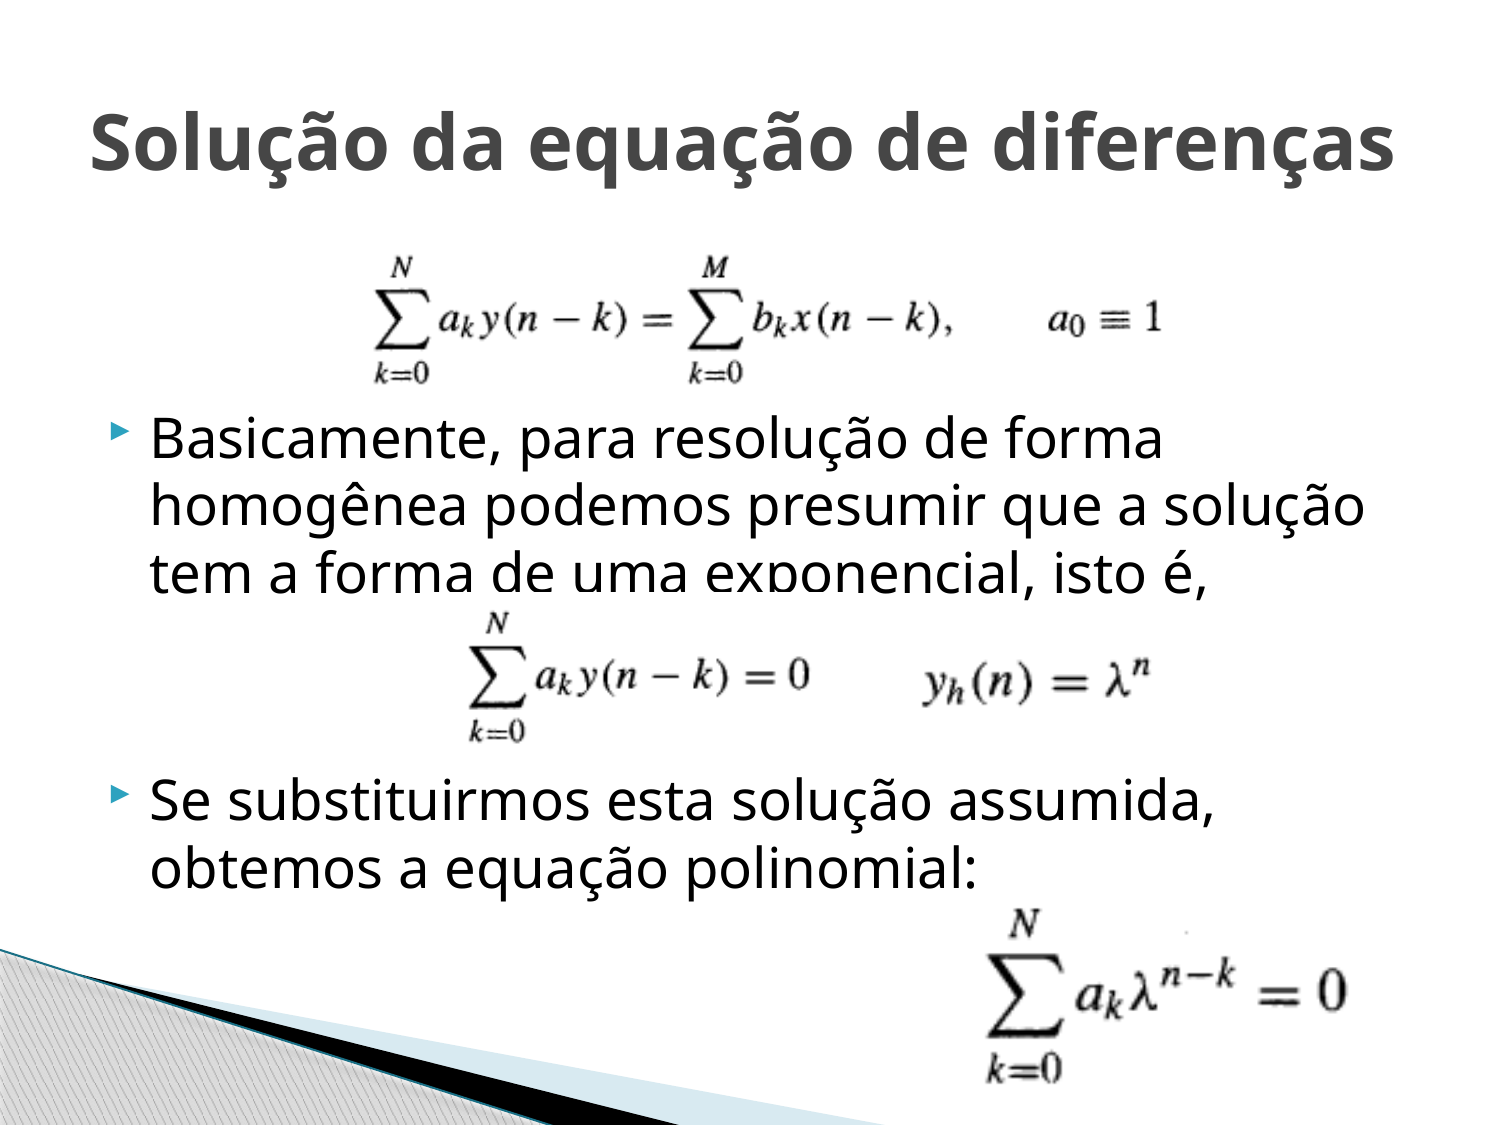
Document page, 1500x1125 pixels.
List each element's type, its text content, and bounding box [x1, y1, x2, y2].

picture [300, 231, 1200, 410]
title Solução da equação de diferenças [75, 45, 1425, 233]
picture [432, 592, 845, 769]
list Basicamente, para resolução de forma homogênea podemos presumir que a solução tem a forma de uma exponencial, isto é, Se substituirmos esta solução assumida, obtemos a equação polinomial: [75, 243, 1425, 986]
picture [935, 890, 1405, 1118]
picture [881, 610, 1196, 750]
